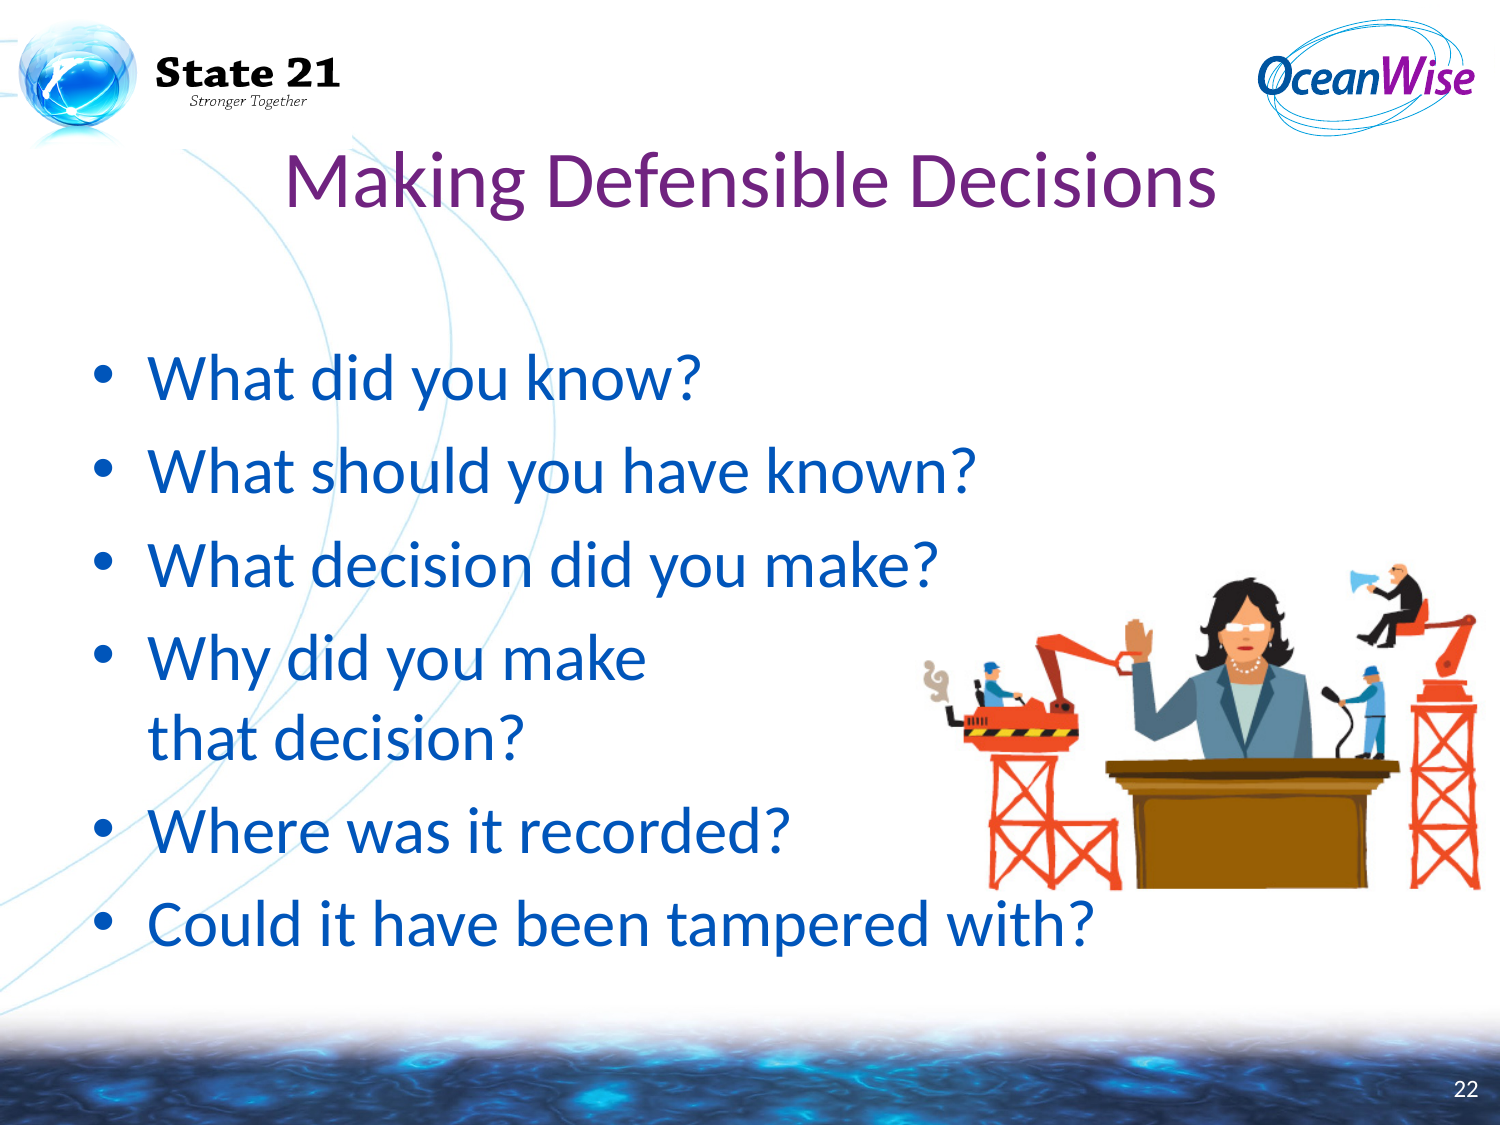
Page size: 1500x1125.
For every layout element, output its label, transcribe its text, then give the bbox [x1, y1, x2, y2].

picture [0, 1, 1500, 1125]
slide_number 22 [1078, 1057, 1495, 1118]
list What did you know? What should you have known? What decision did you make? Why did you make that decision? Where was it recorded? Could it have been tampered with? [76, 326, 1427, 979]
title Making Defensible Decisions [76, 119, 1427, 232]
